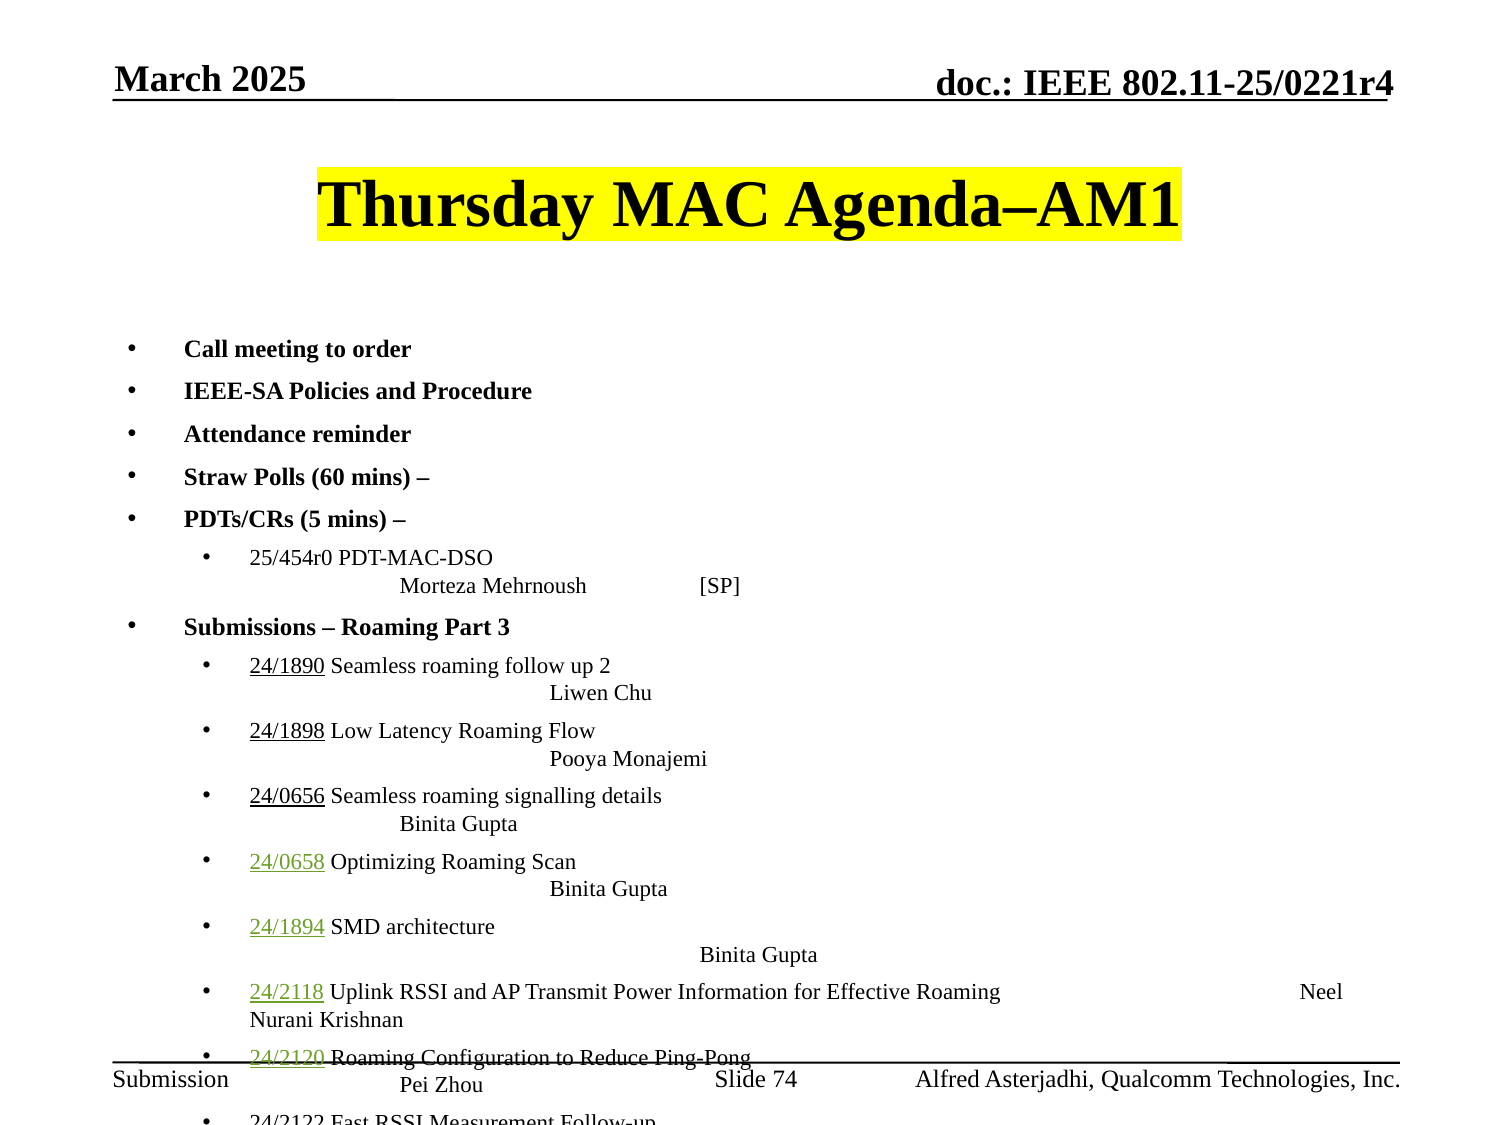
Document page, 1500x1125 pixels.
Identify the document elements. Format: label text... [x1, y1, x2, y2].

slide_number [114, 54, 423, 100]
title Thursday MAC Agenda–AM1 [112, 112, 1388, 288]
list Call meeting to order IEEE-SA Policies and Procedure Attendance reminder Straw Polls (60 mins) – PDTs/CRs (5 mins) – 25/454r0 PDT-MAC-DSO Morteza Mehrnoush [SP] Submissions – Roaming Part 3 24/1890 Seamless roaming follow up 2 Liwen Chu 24/1898 Low Latency Roaming Flow Pooya Monajemi 24/0656 Seamless roaming signalling details Binita Gupta 24/0658 Optimizing Roaming Scan Binita Gupta 24/1894 SMD architecture Binita Gupta 24/2118 Uplink RSSI and AP Transmit Power Information for Effective Roaming Neel Nurani Krishnan 24/2120 Roaming Configuration to Reduce Ping-Pong Pei Zhou 24/2122 Fast RSSI Measurement Follow-up Guogang Huang 24/2129 AID assignment for Seamless Roaming Kyosuke Inoue 24/2137 Enable DAPS Transmission for Roaming Guogang Huang AoB: Adjourn [112, 324, 1388, 1123]
footer Alfred Asterjadhi, Qualcomm Technologies, Inc. [878, 1061, 1402, 1093]
slide_number Slide 74 [712, 1061, 800, 1123]
